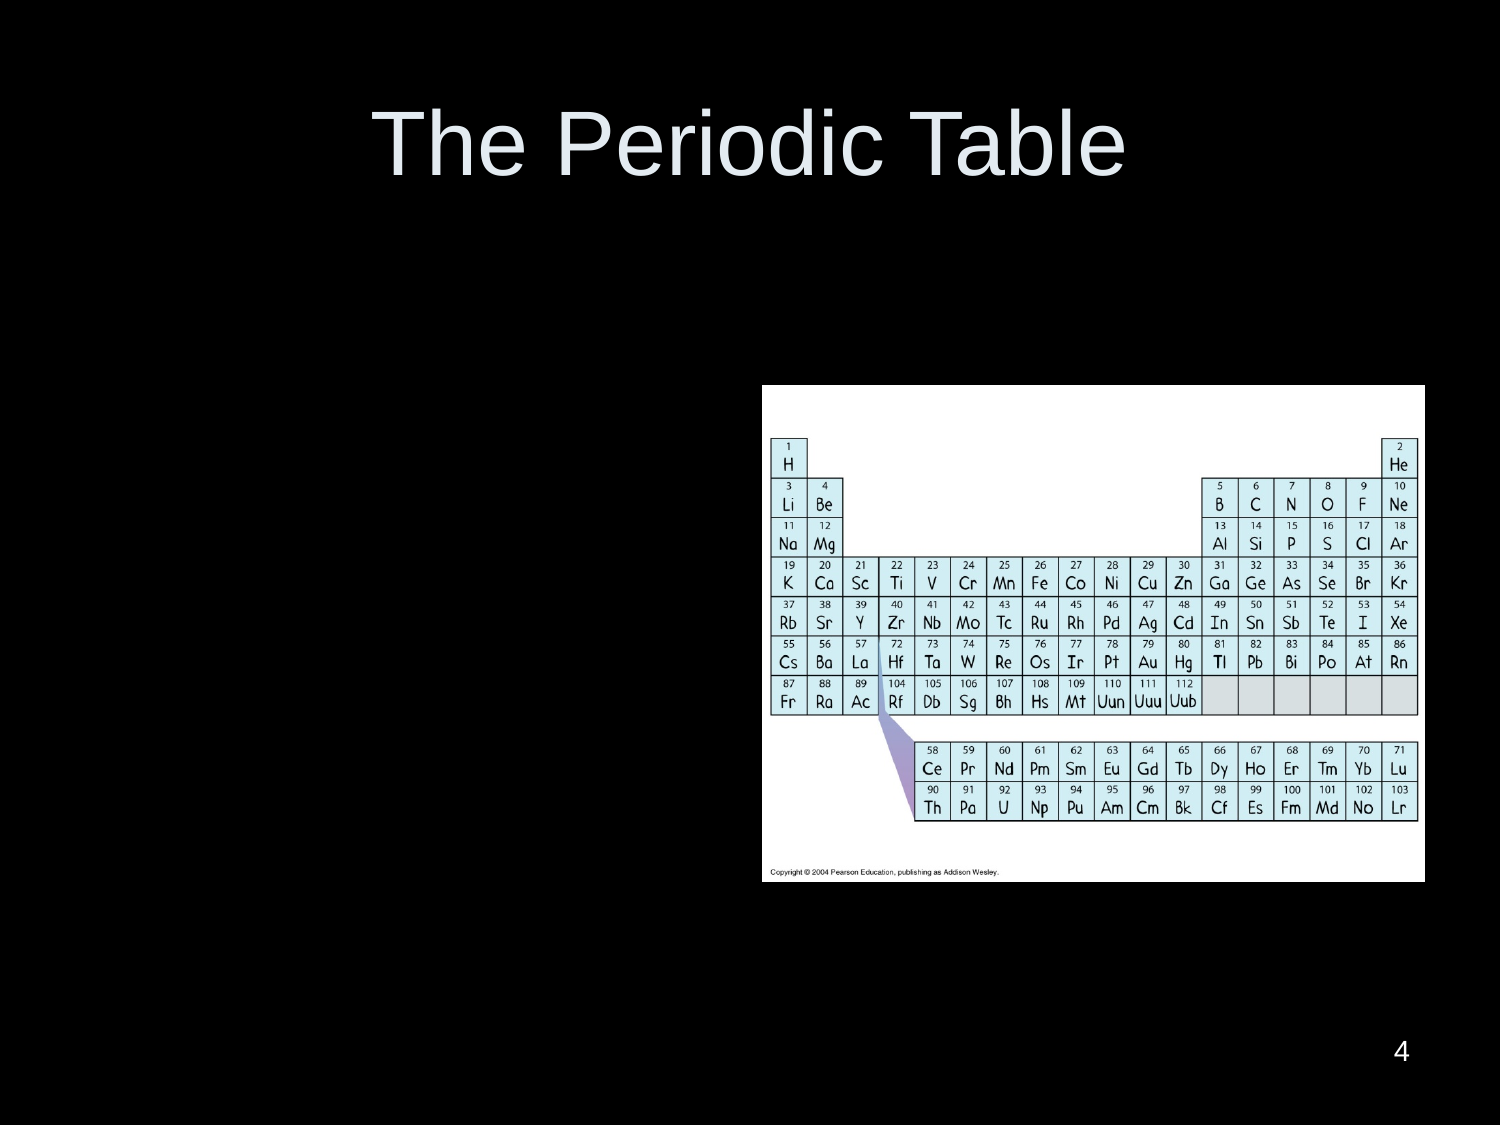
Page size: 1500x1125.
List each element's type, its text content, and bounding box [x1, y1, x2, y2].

title The Periodic Table [74, 44, 1426, 233]
slide_number 4 [1074, 1024, 1426, 1103]
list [762, 384, 1426, 883]
